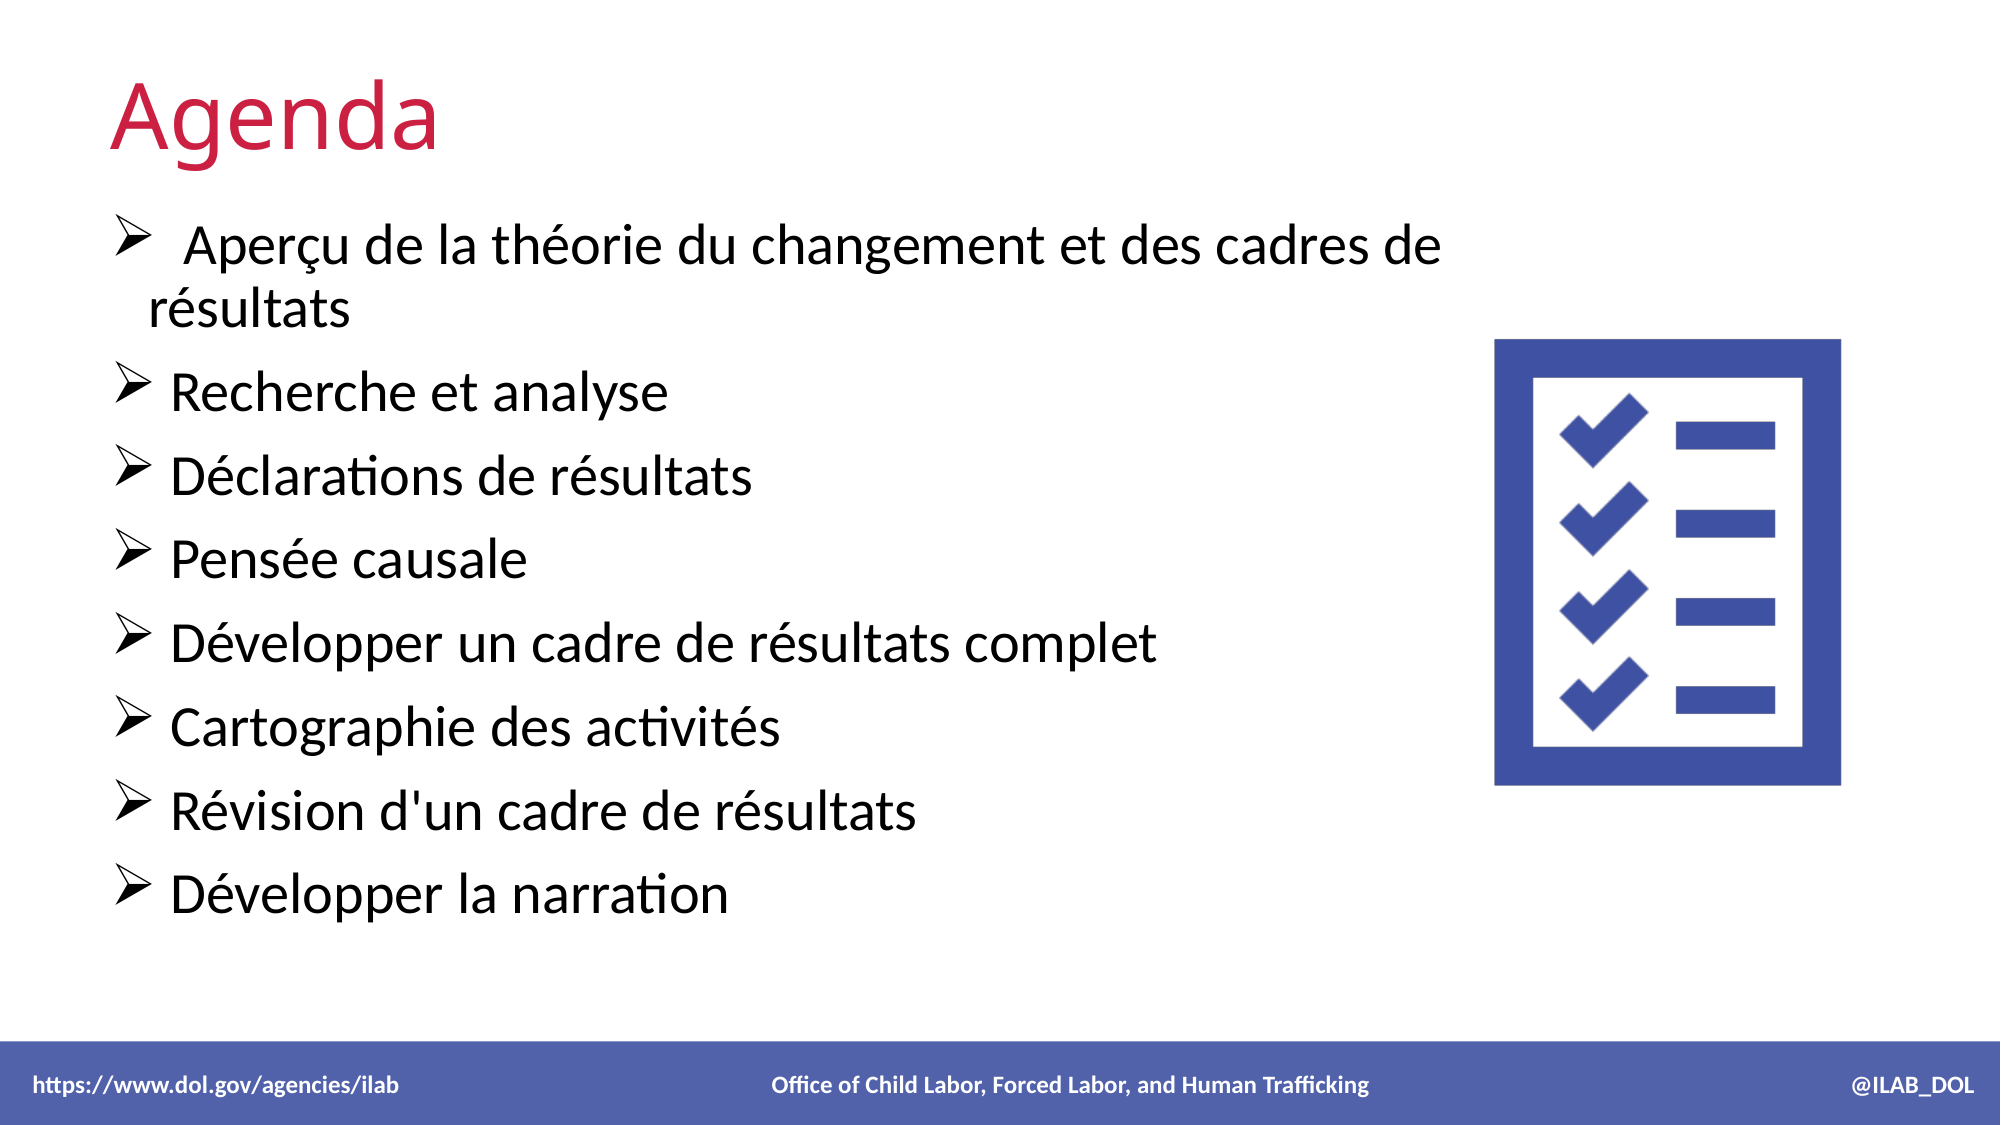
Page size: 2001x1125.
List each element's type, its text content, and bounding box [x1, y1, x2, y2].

picture [1404, 298, 1932, 827]
list Aperçu de la théorie du changement et des cadres de résultats Recherche et analyse Déclarations de résultats Pensée causale Développer un cadre de résultats complet Cartographie des activités Révision d'un cadre de résultats Développer la narration [95, 207, 1514, 1041]
footer https://www.dol.gov/agencies/ilab Office of Child Labor, Forced Labor, and Human Trafficking @ILAB_DOL [0, 1041, 2000, 1125]
title Agenda [95, 0, 899, 207]
